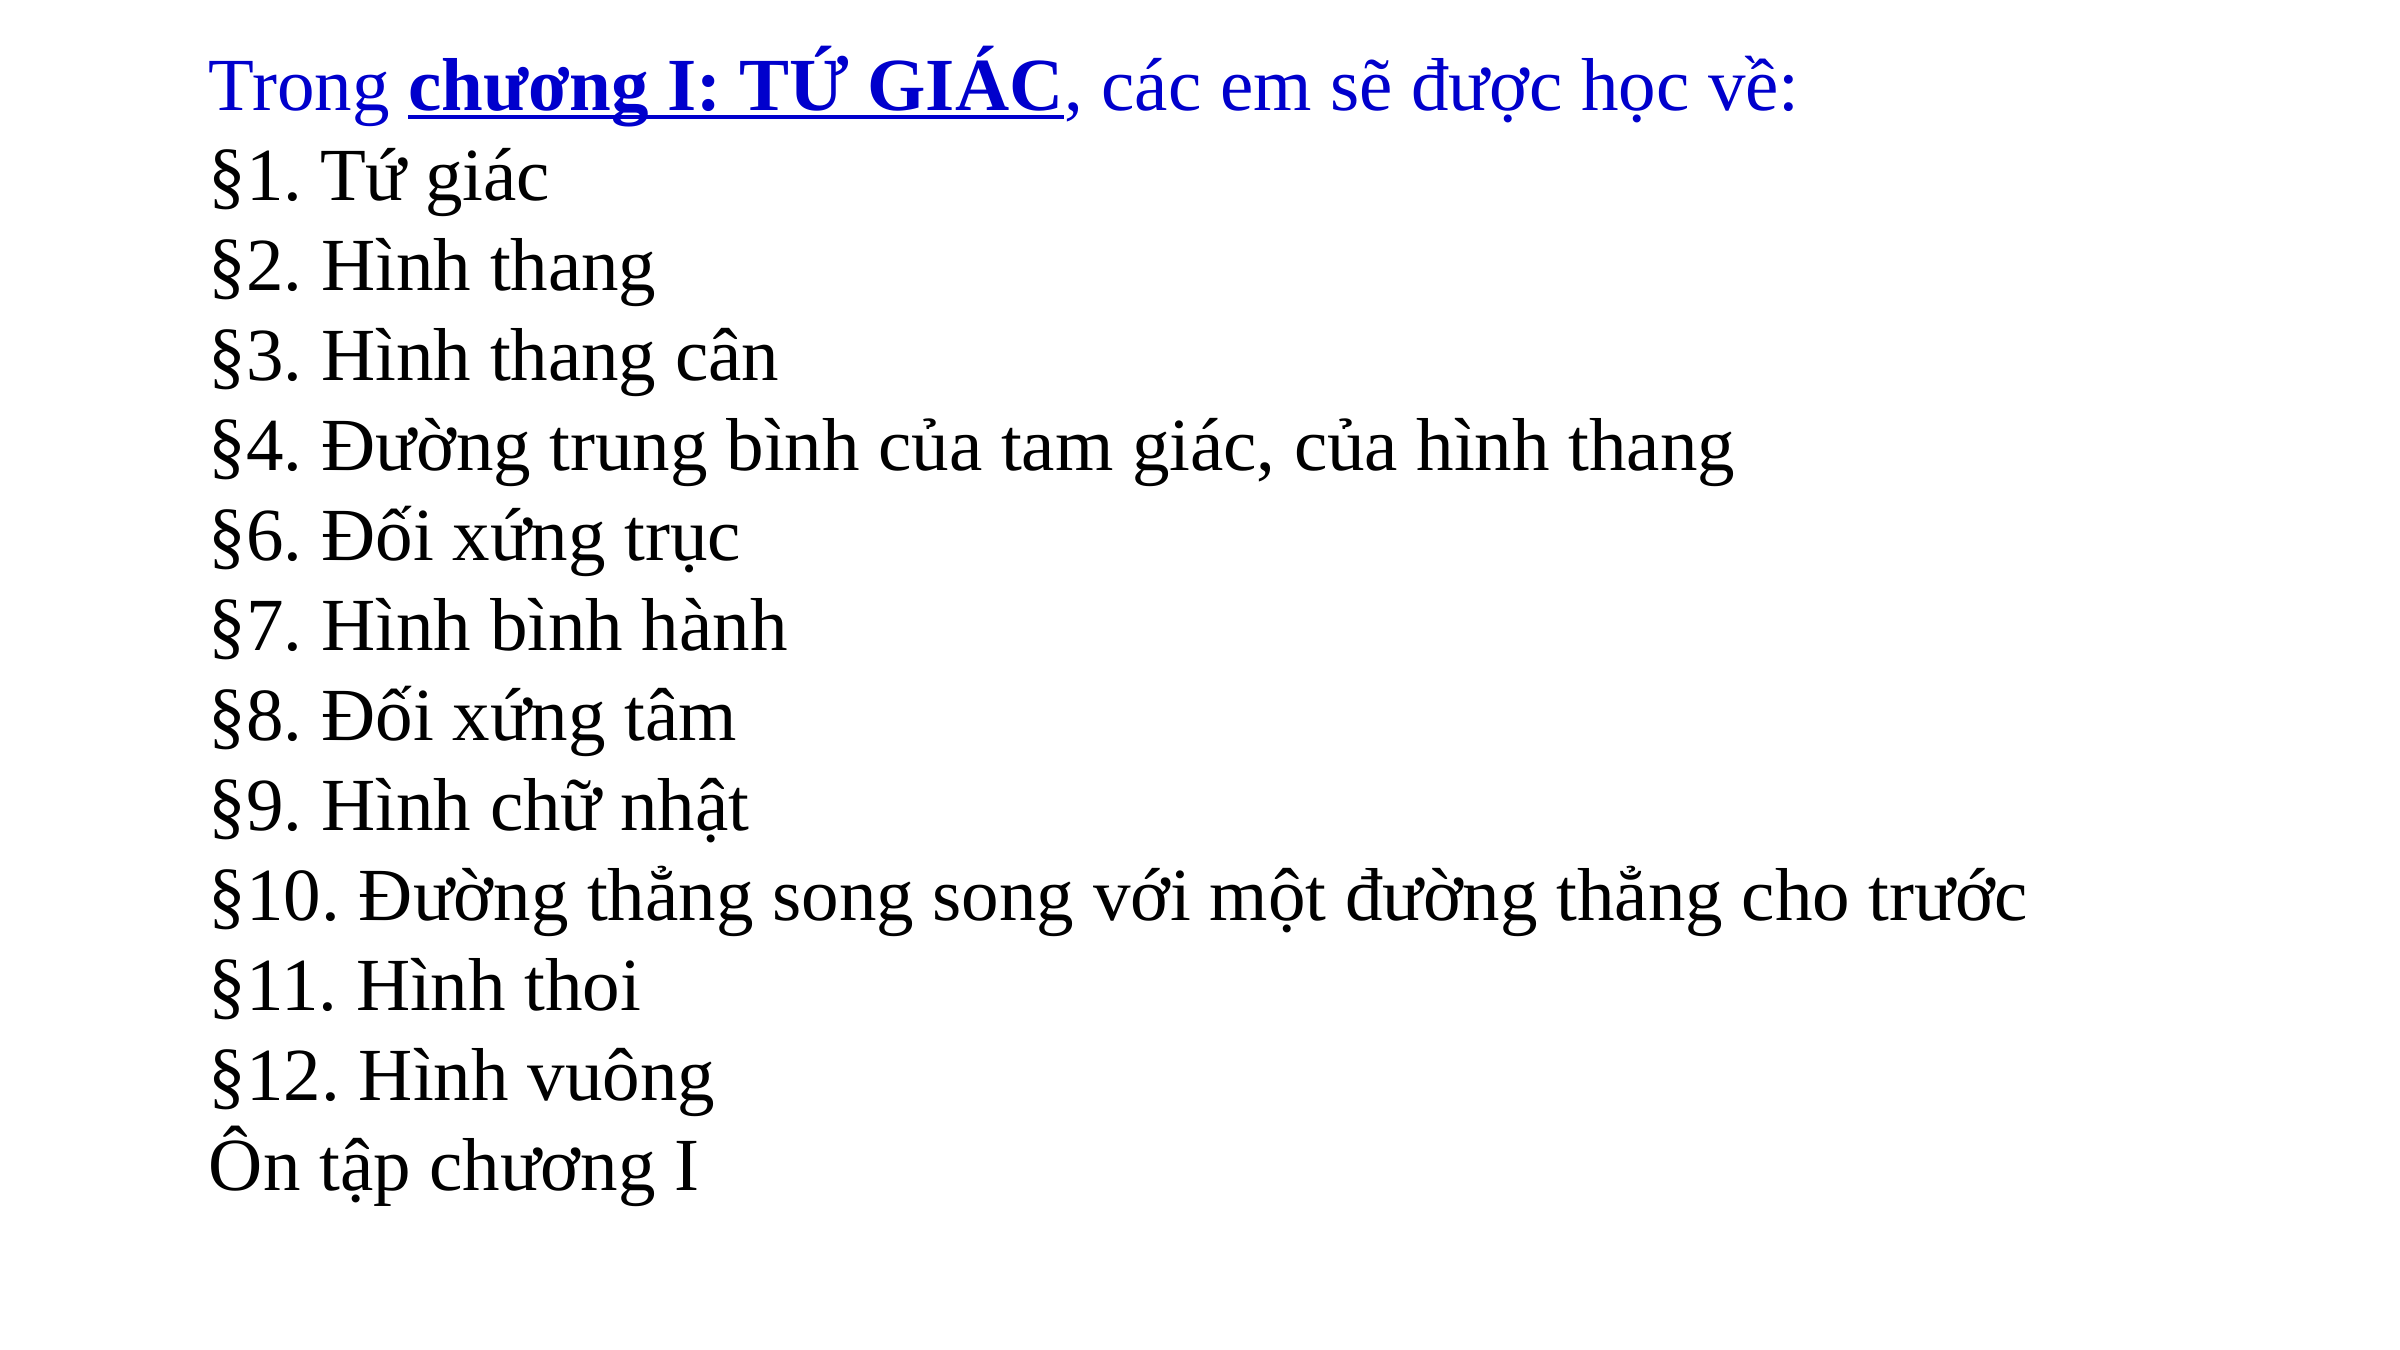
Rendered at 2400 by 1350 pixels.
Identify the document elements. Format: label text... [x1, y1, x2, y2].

text_box Trong chương I: TỨ GIÁC, các em sẽ được học về: §1. Tứ giác §2. Hình thang §3. Hình thang cân §4. Đường trung bình của tam giác, của hình thang §6. Đối xứng trục §7. Hình bình hành §8. Đối xứng tâm §9. Hình chữ nhật §10. Đường thẳng song song với một đường thẳng cho trước §11. Hình thoi §12. Hình vuông Ôn tập chương I [187, 24, 2220, 1217]
